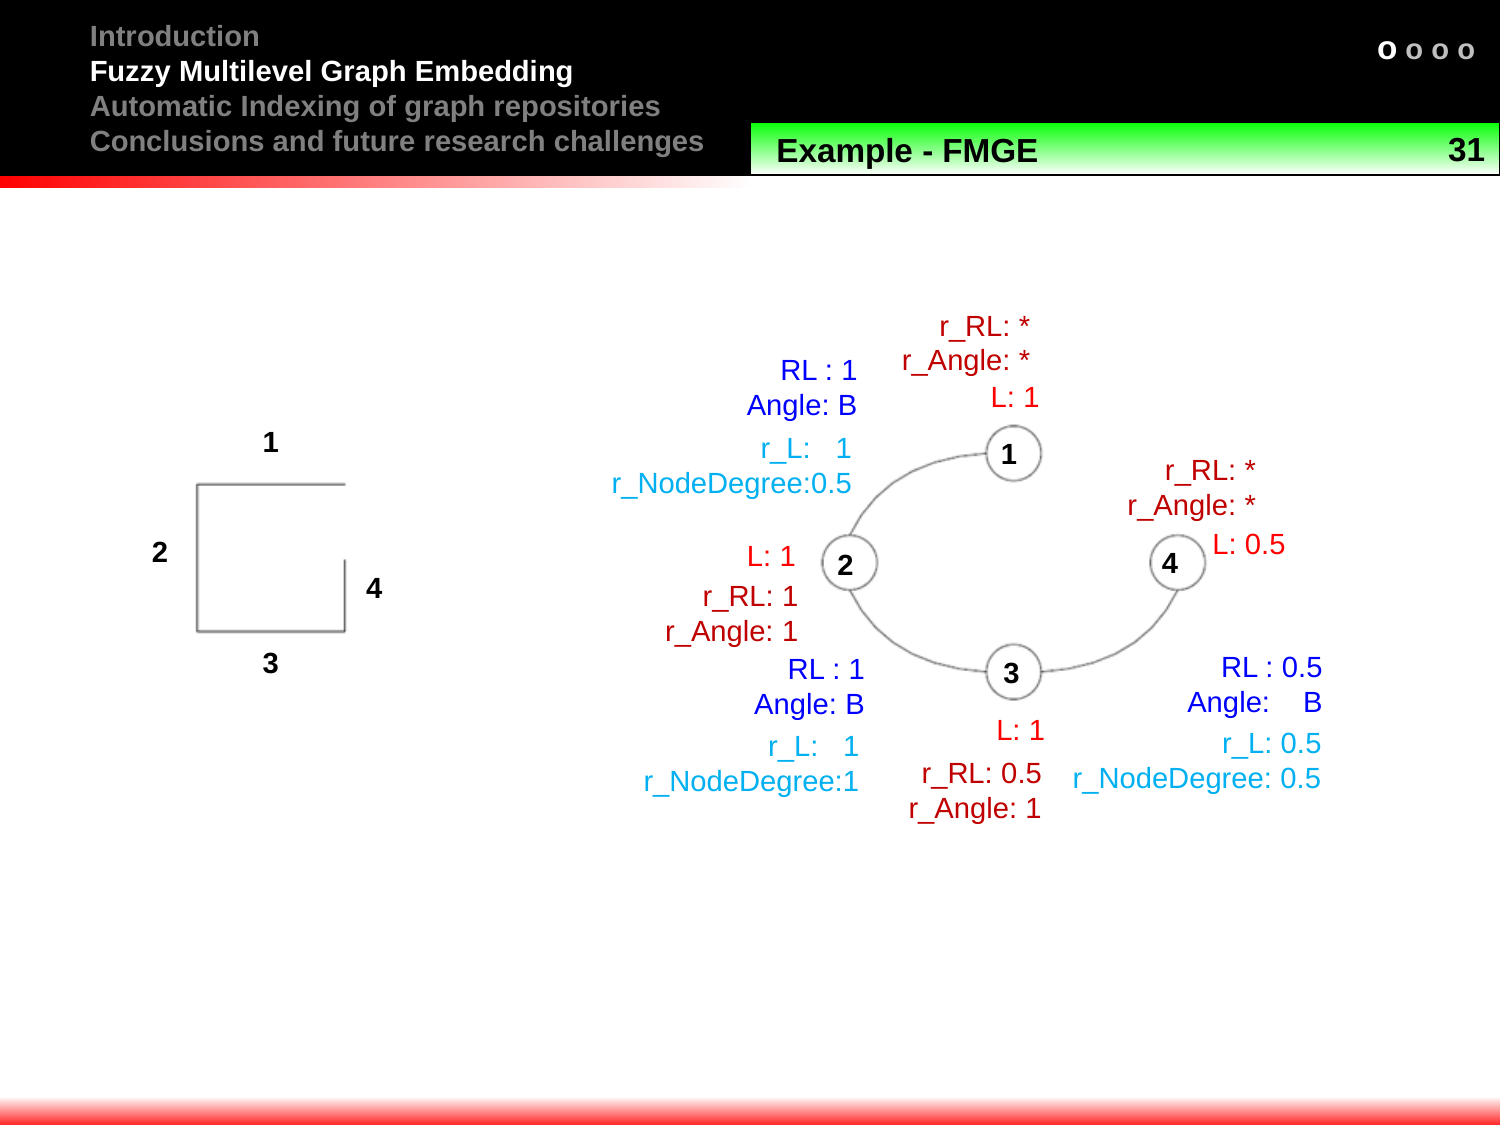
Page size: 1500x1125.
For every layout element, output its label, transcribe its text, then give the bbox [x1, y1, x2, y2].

text_box r_L: 1 r_NodeDegree:1 [594, 719, 875, 805]
text_box [0, 1098, 1500, 1125]
text_box RL : 0.5 Angle: B [1152, 640, 1338, 726]
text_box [136, 415, 411, 688]
text_box r_RL: 1 r_Angle: 1 [606, 569, 807, 655]
text_box Introduction Fuzzy Multilevel Graph Embedding Automatic Indexing of graph repositories Conclusions and future research challenges [0, 0, 1500, 175]
text_box RL : 1 Angle: B [724, 343, 873, 422]
text_box r_RL: * r_Angle: * [1219, 444, 1271, 529]
text_box r_RL: 0.5 r_Angle: 1 [850, 746, 1057, 832]
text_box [813, 414, 1214, 708]
text_box L: 1 [981, 715, 1079, 754]
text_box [749, 121, 1500, 178]
text_box r_L: 1 r_NodeDegree:0.5 [587, 422, 807, 507]
text_box L: 0.5 [1219, 518, 1301, 568]
text_box r_RL: * r_Angle: * [838, 299, 1046, 385]
text_box RL : 1 Angle: B [732, 655, 880, 728]
text_box o o o o [1362, 18, 1491, 74]
text_box L: 1 [975, 370, 1190, 413]
text_box L: 1 [732, 529, 807, 569]
text_box r_L: 0.5 r_NodeDegree: 0.5 [1057, 717, 1337, 803]
text_box [0, 176, 750, 188]
